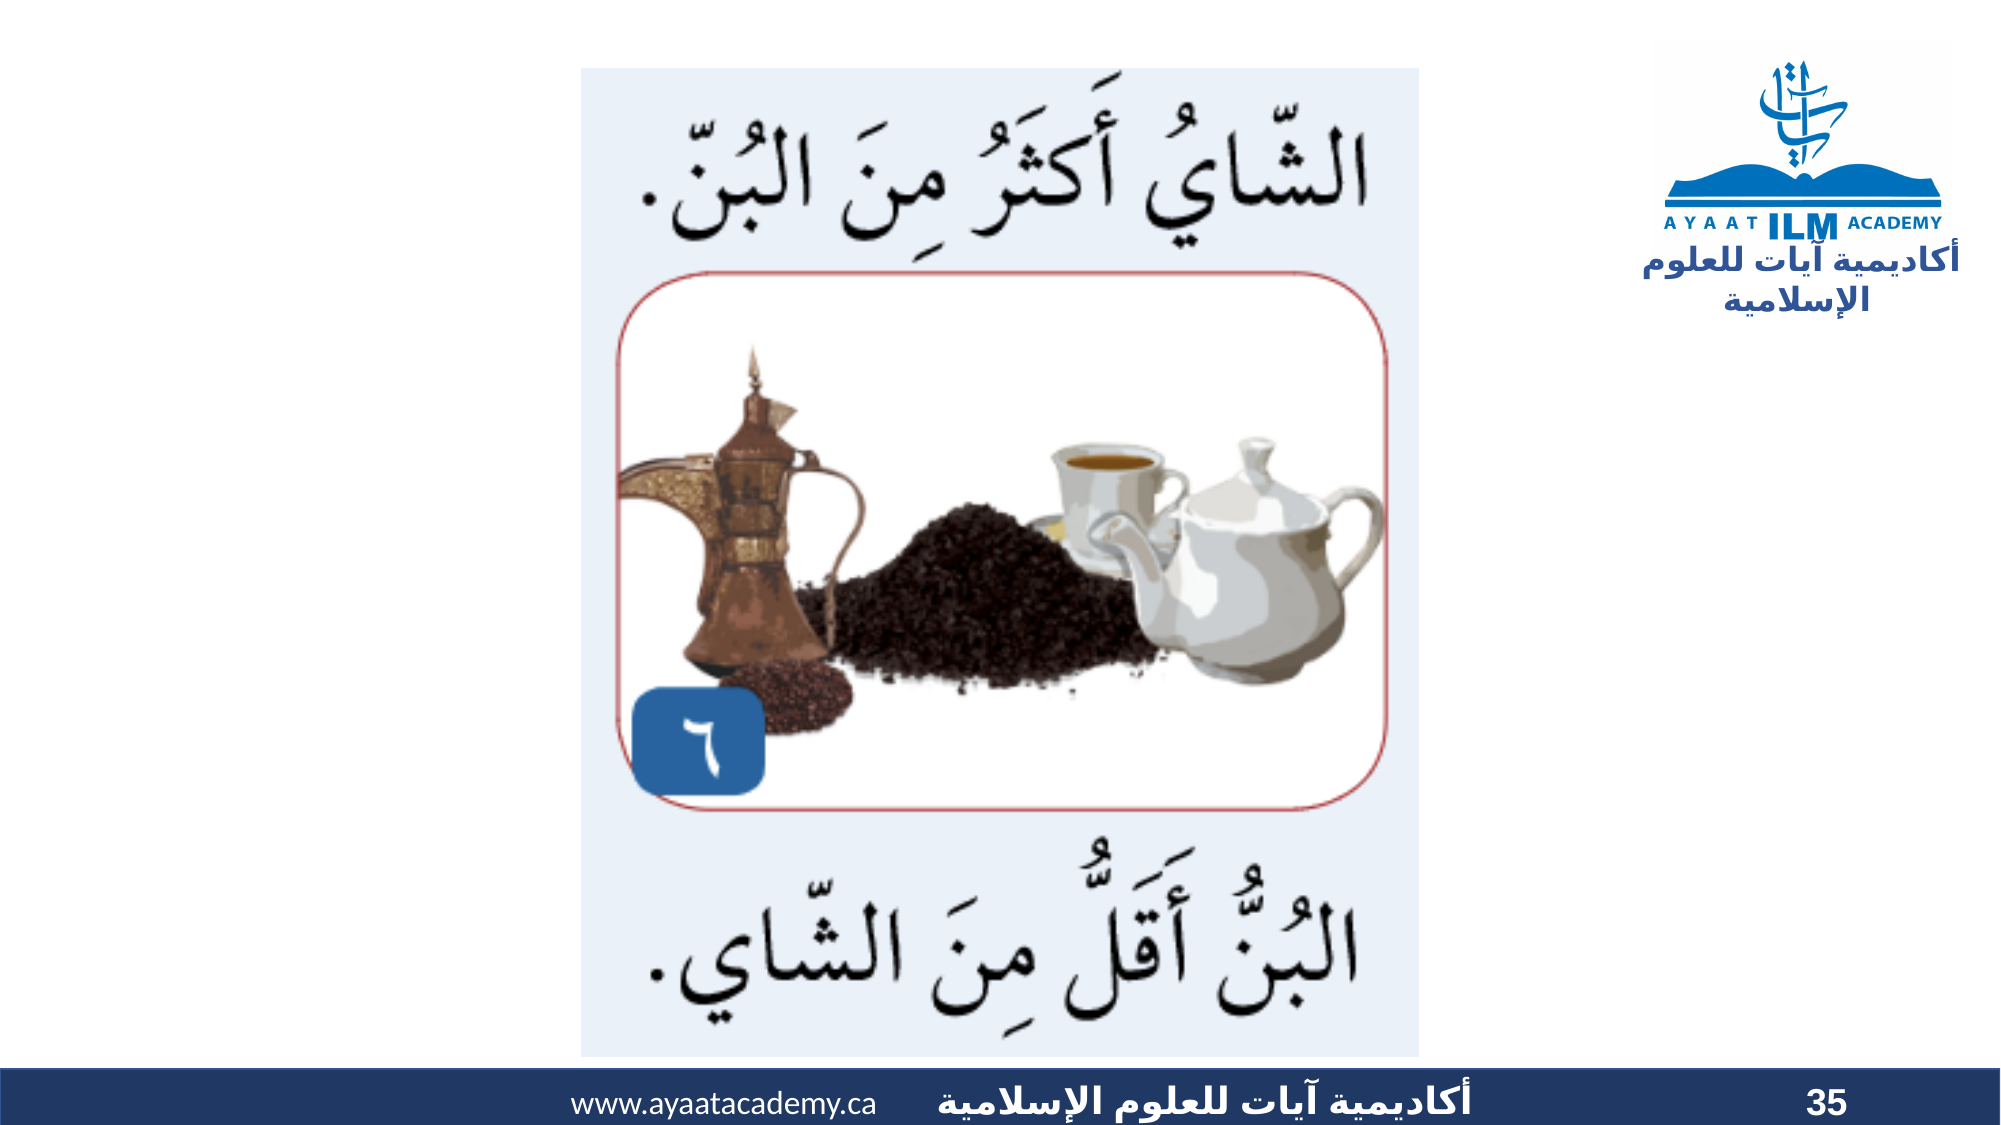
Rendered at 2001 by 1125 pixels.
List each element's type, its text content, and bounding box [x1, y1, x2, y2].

slide_number 35 [1412, 1070, 1863, 1125]
picture [1651, 37, 1952, 257]
picture [581, 68, 1419, 1057]
